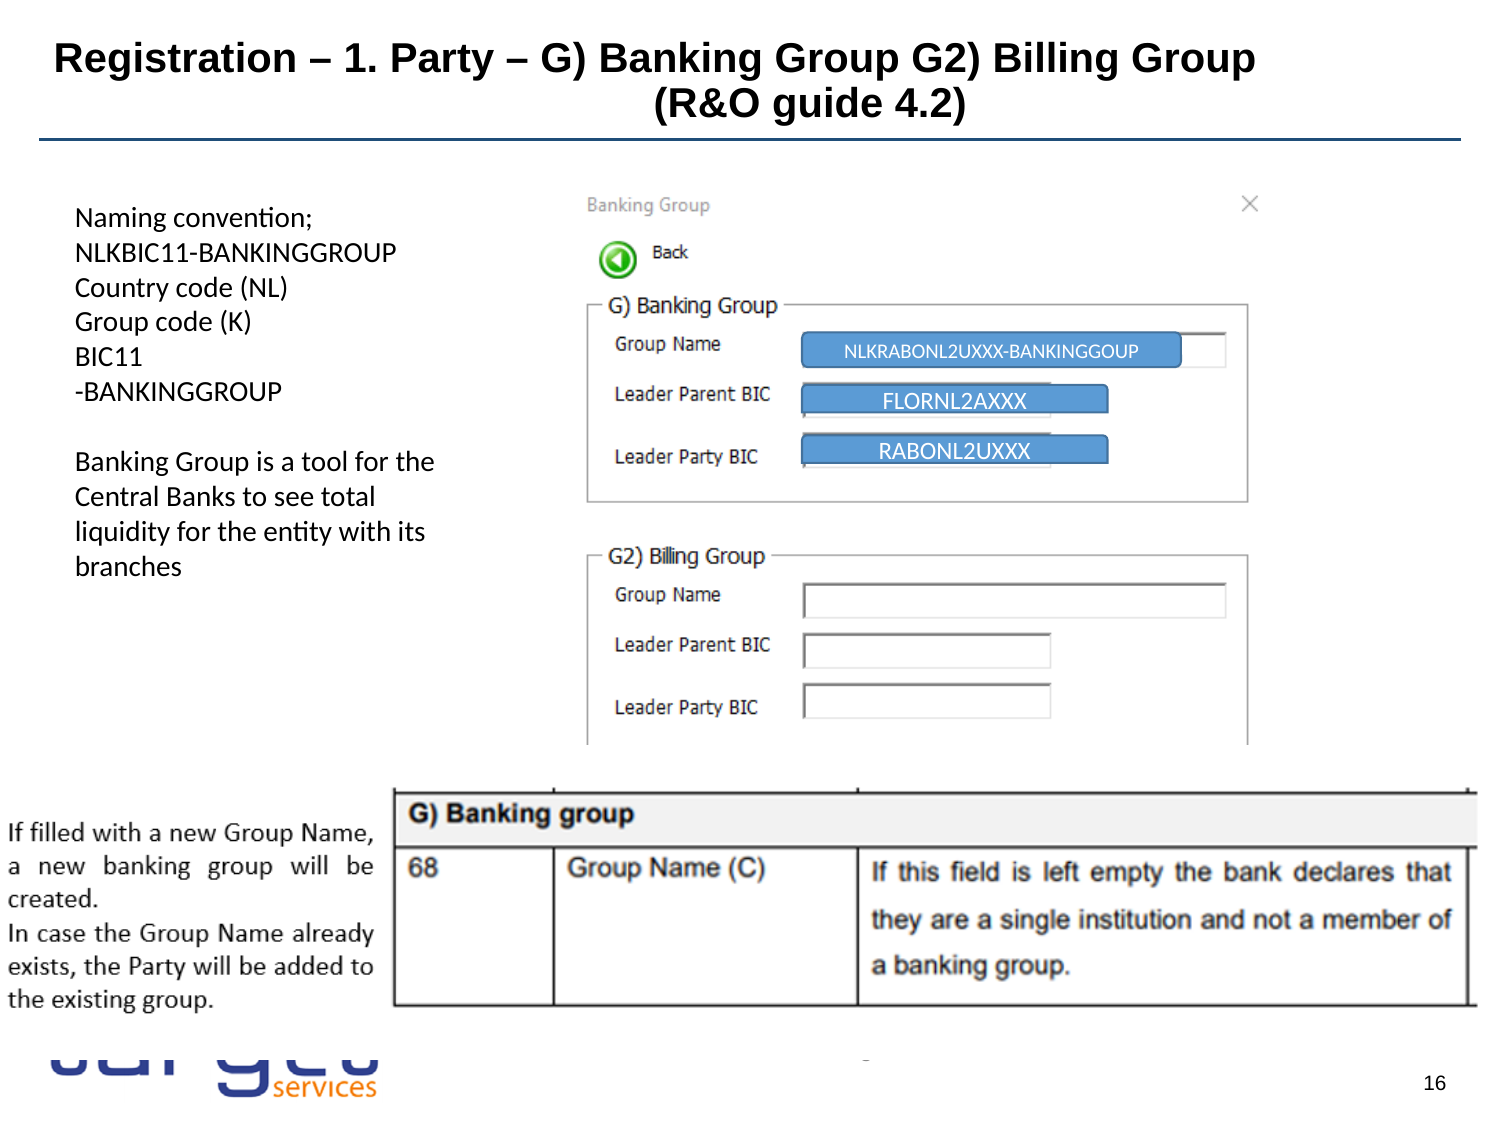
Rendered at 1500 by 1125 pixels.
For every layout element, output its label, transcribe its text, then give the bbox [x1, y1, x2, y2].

text_box Naming convention; NLKBIC11-BANKINGGROUP Country code (NL) Group code (K) BIC11 -BANKINGGROUP Banking Group is a tool for the Central Banks to see total liquidity for the entity with its branches [60, 190, 479, 590]
picture [3, 185, 1500, 1103]
slide_number 16 [1123, 1062, 1462, 1103]
title Registration – 1. Party – G) Banking Group G2) Billing Group (R&O guide 4.2) [38, 33, 1462, 130]
